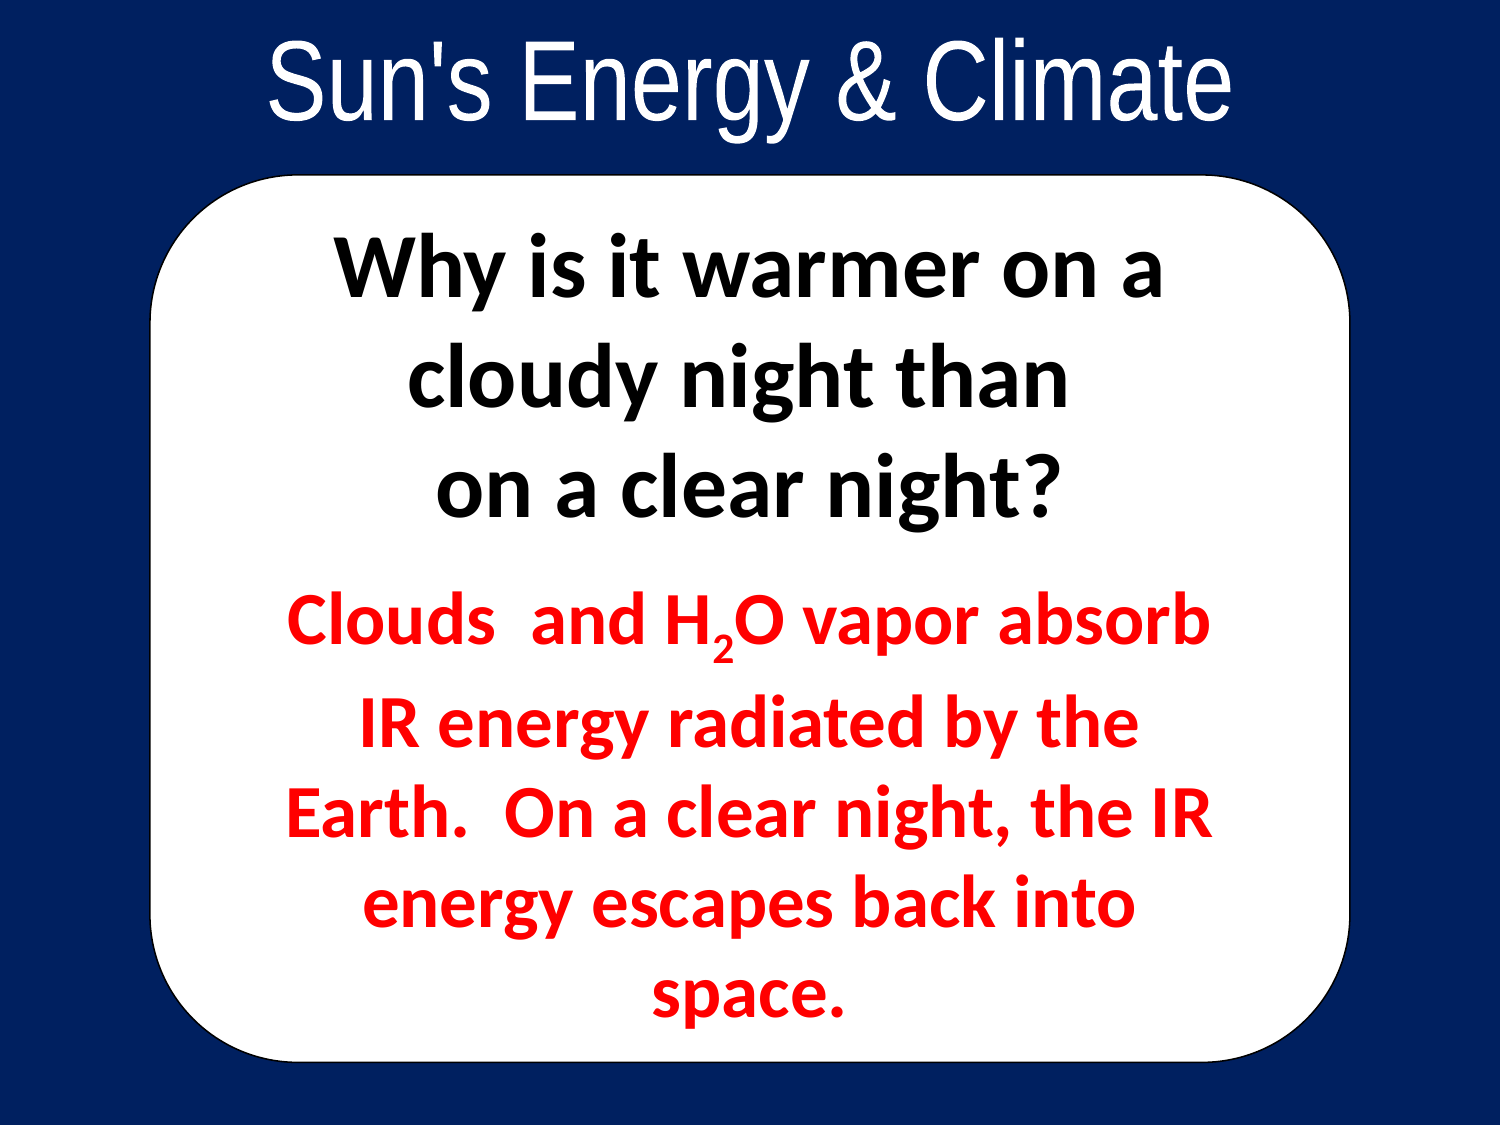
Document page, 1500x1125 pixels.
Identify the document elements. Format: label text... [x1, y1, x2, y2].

text_box Clouds and H2O vapor absorb IR energy radiated by the Earth. On a clear night, the IR energy escapes back into space. [252, 562, 1248, 1040]
text_box Why is it warmer on a cloudy night than on a clear night? [149, 174, 1350, 1063]
